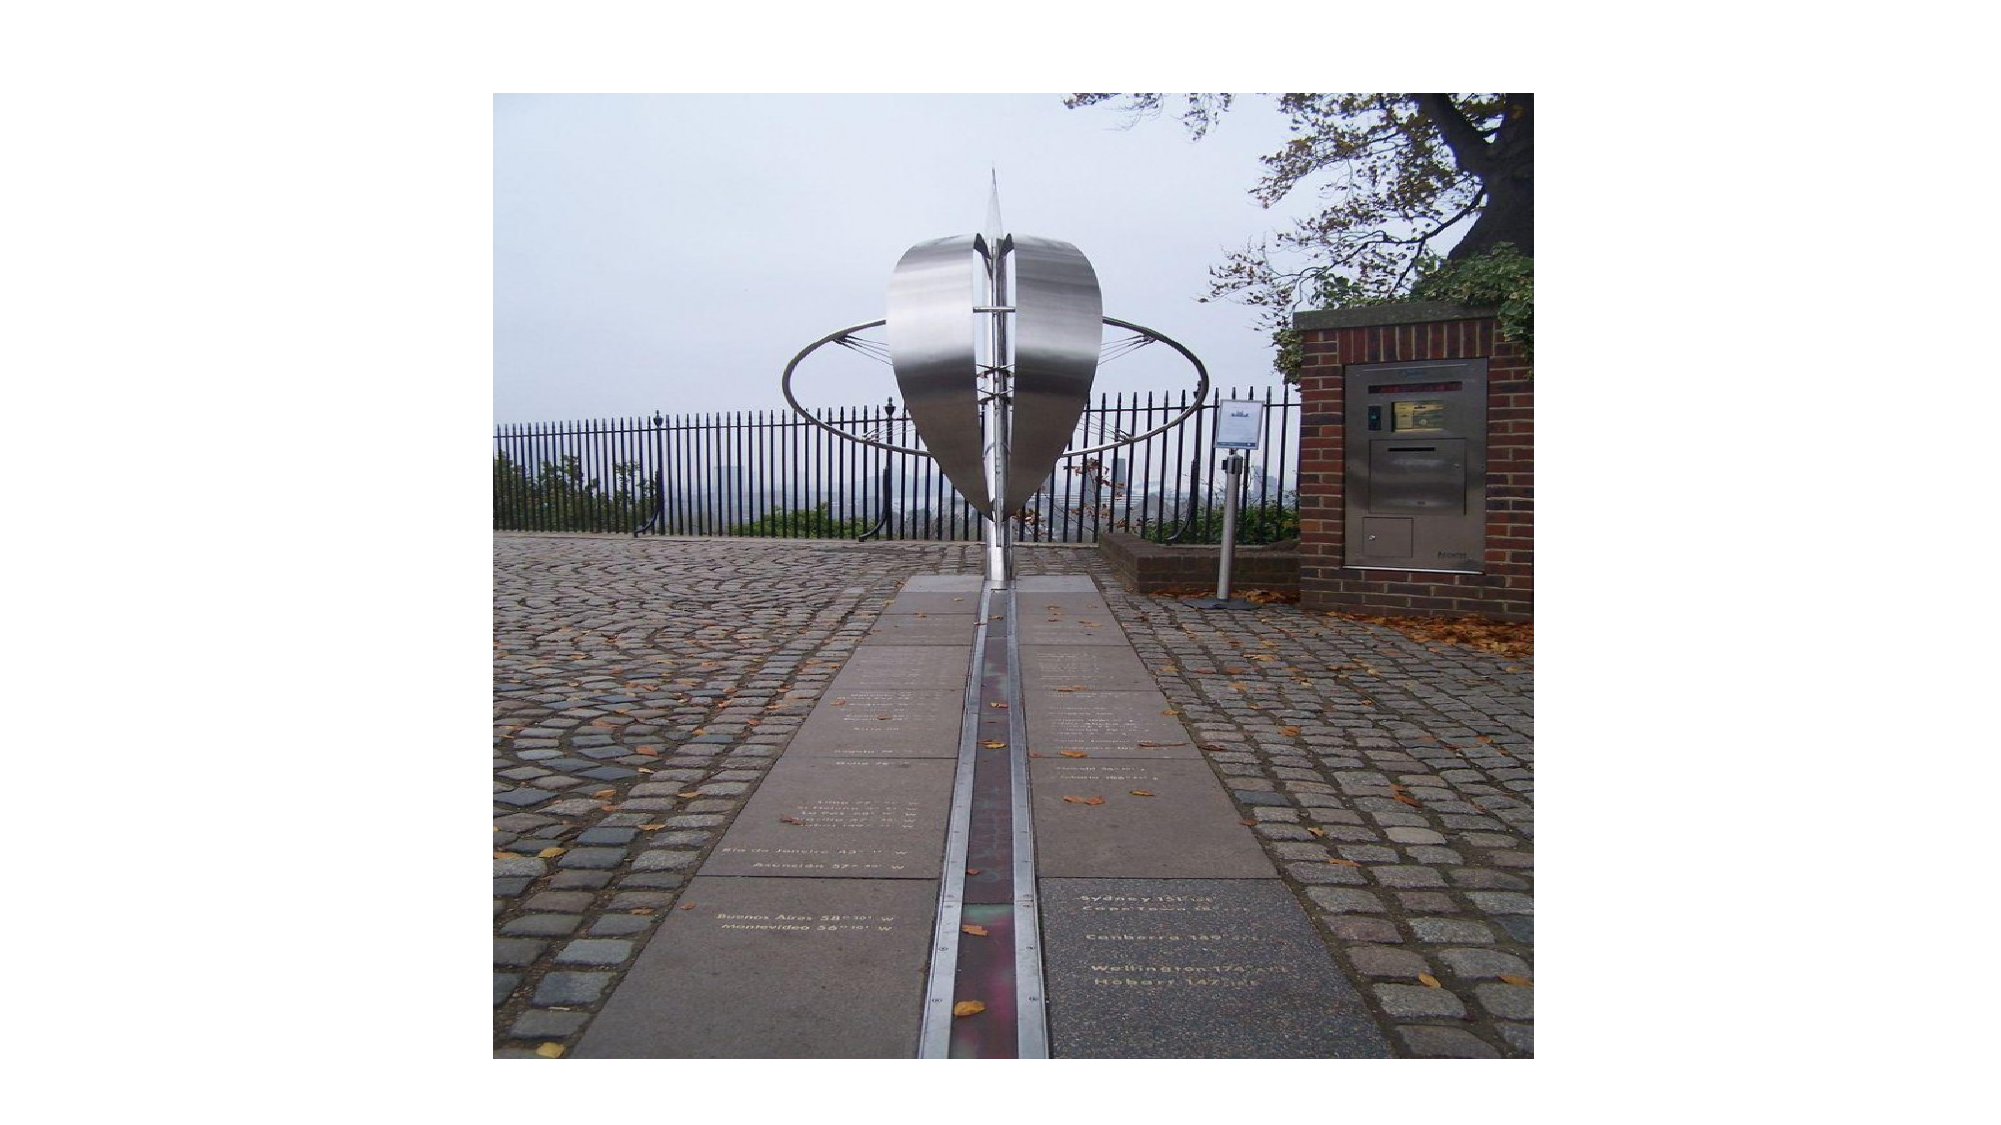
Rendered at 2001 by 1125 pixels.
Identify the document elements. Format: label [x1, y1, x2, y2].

list [493, 93, 1534, 1059]
